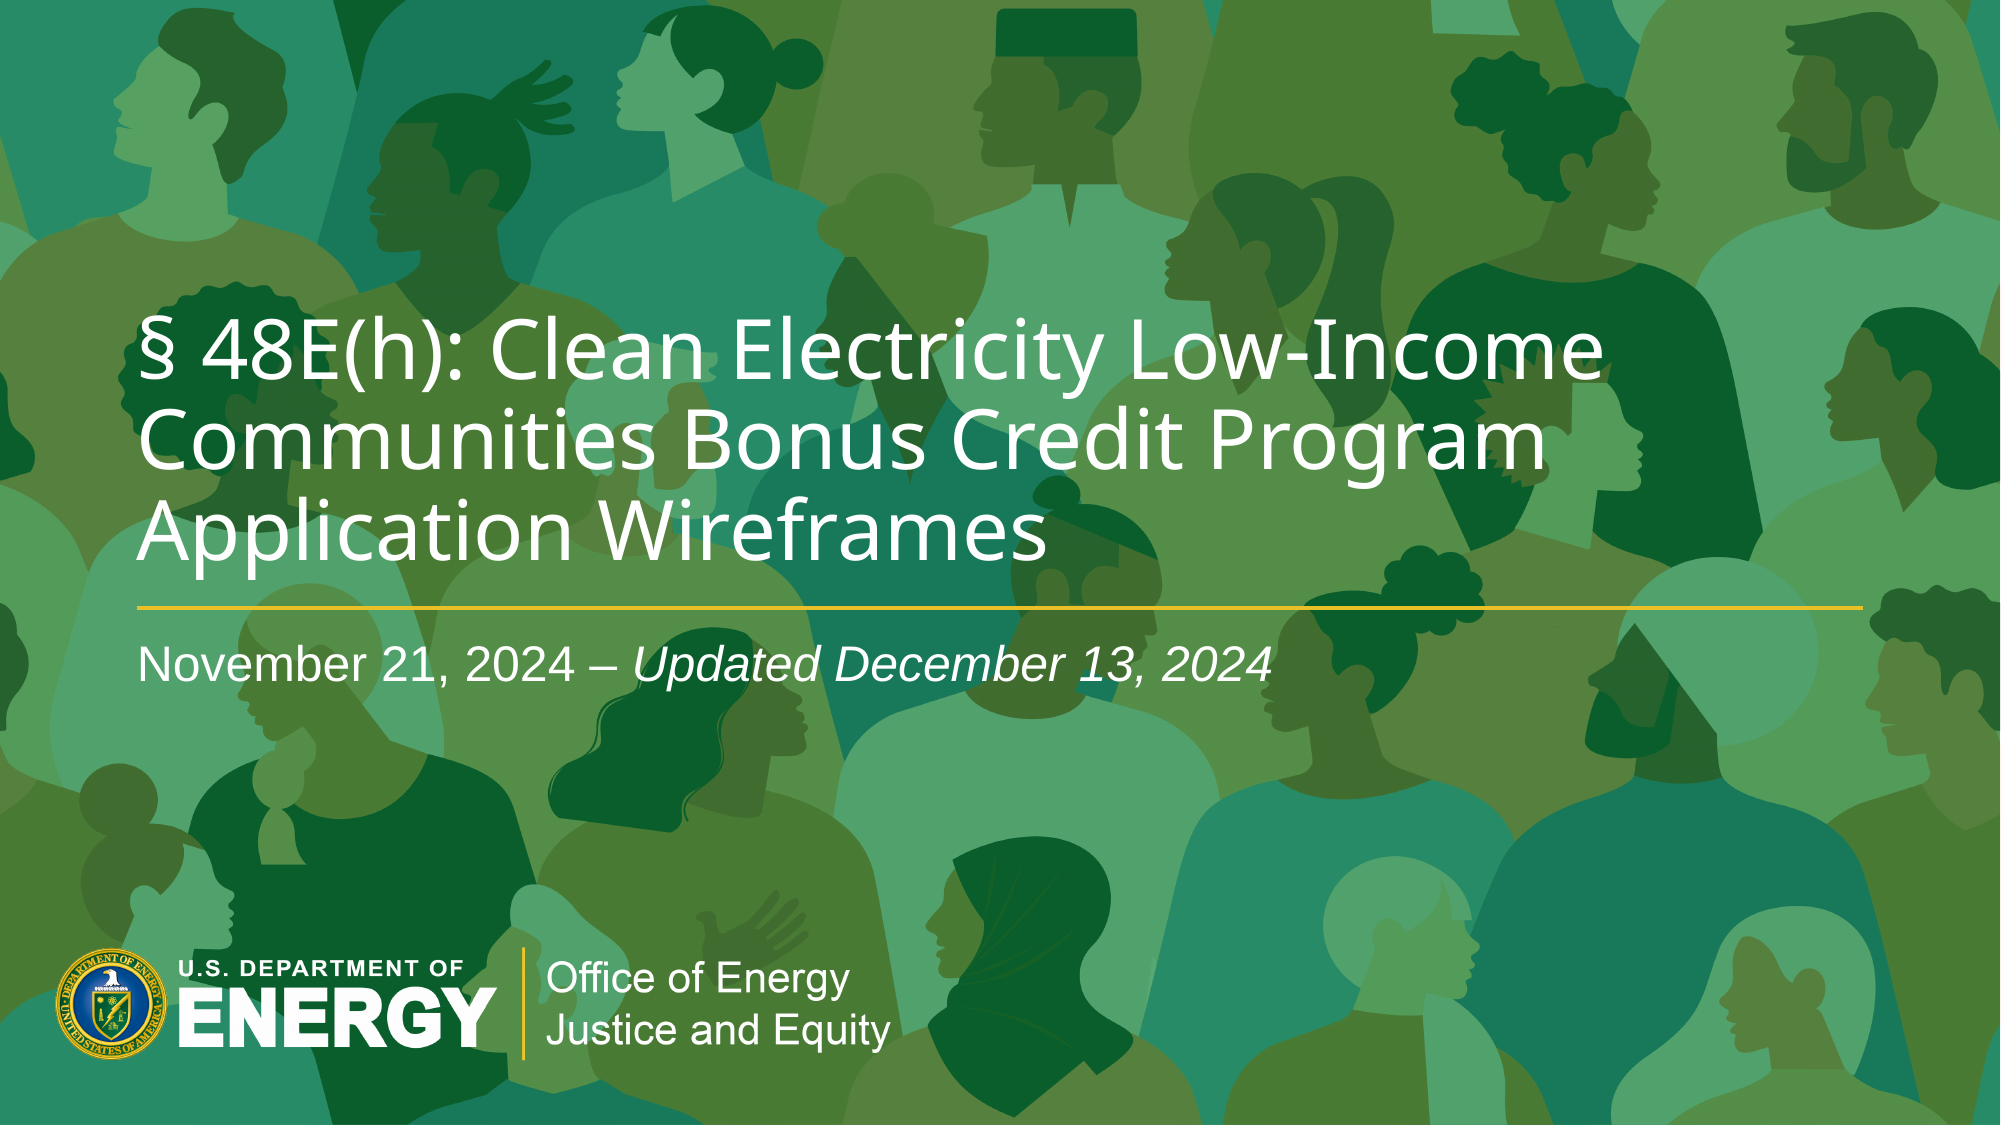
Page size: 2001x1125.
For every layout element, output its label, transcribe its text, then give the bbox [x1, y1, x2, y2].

subtitle November 21, 2024 – Updated December 13, 2024 [136, 607, 1864, 797]
picture [20, 903, 926, 1093]
title § 48E(h): Clean Electricity Low-Income Communities Bonus Credit Program Application Wireframes [136, 299, 1864, 607]
